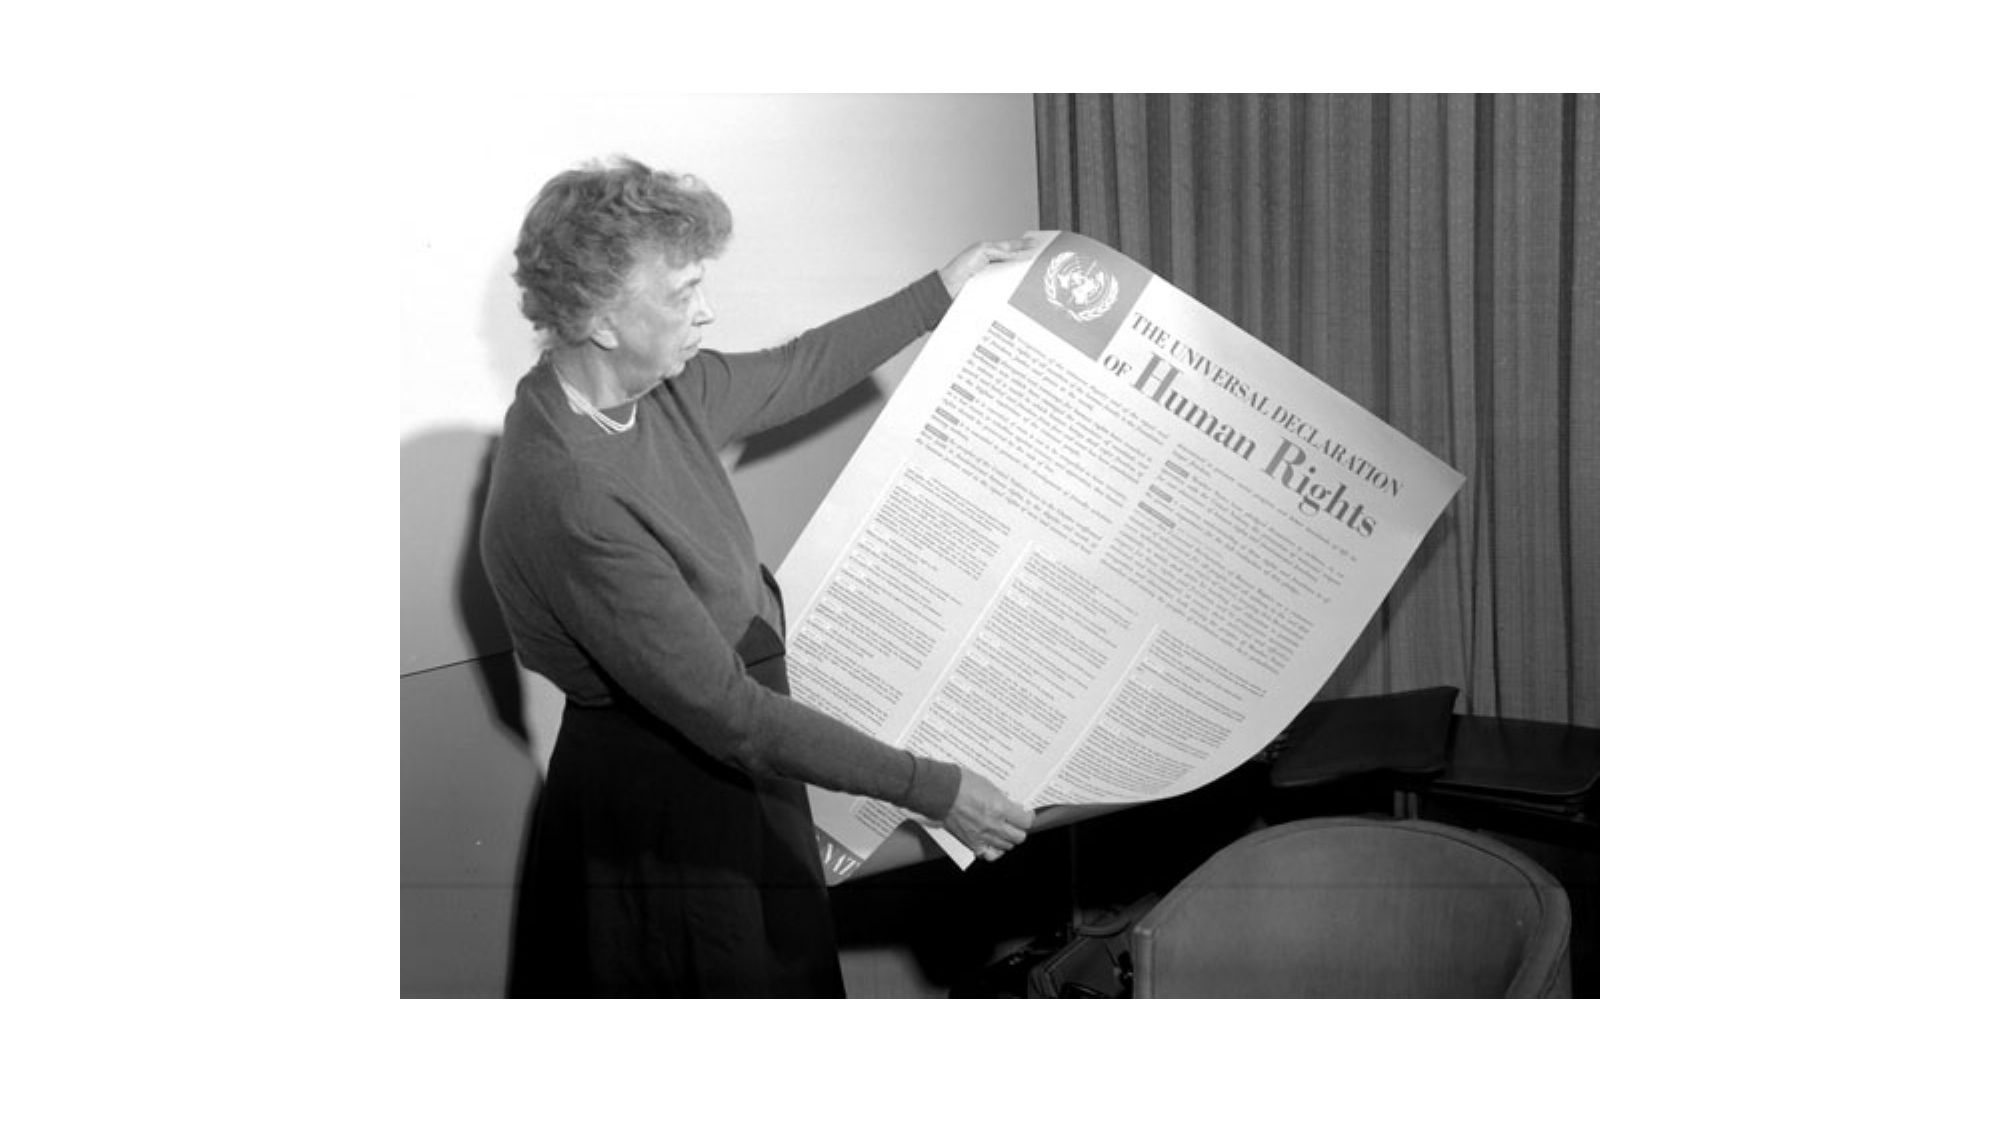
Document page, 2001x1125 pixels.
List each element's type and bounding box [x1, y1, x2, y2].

list [400, 93, 1600, 1000]
